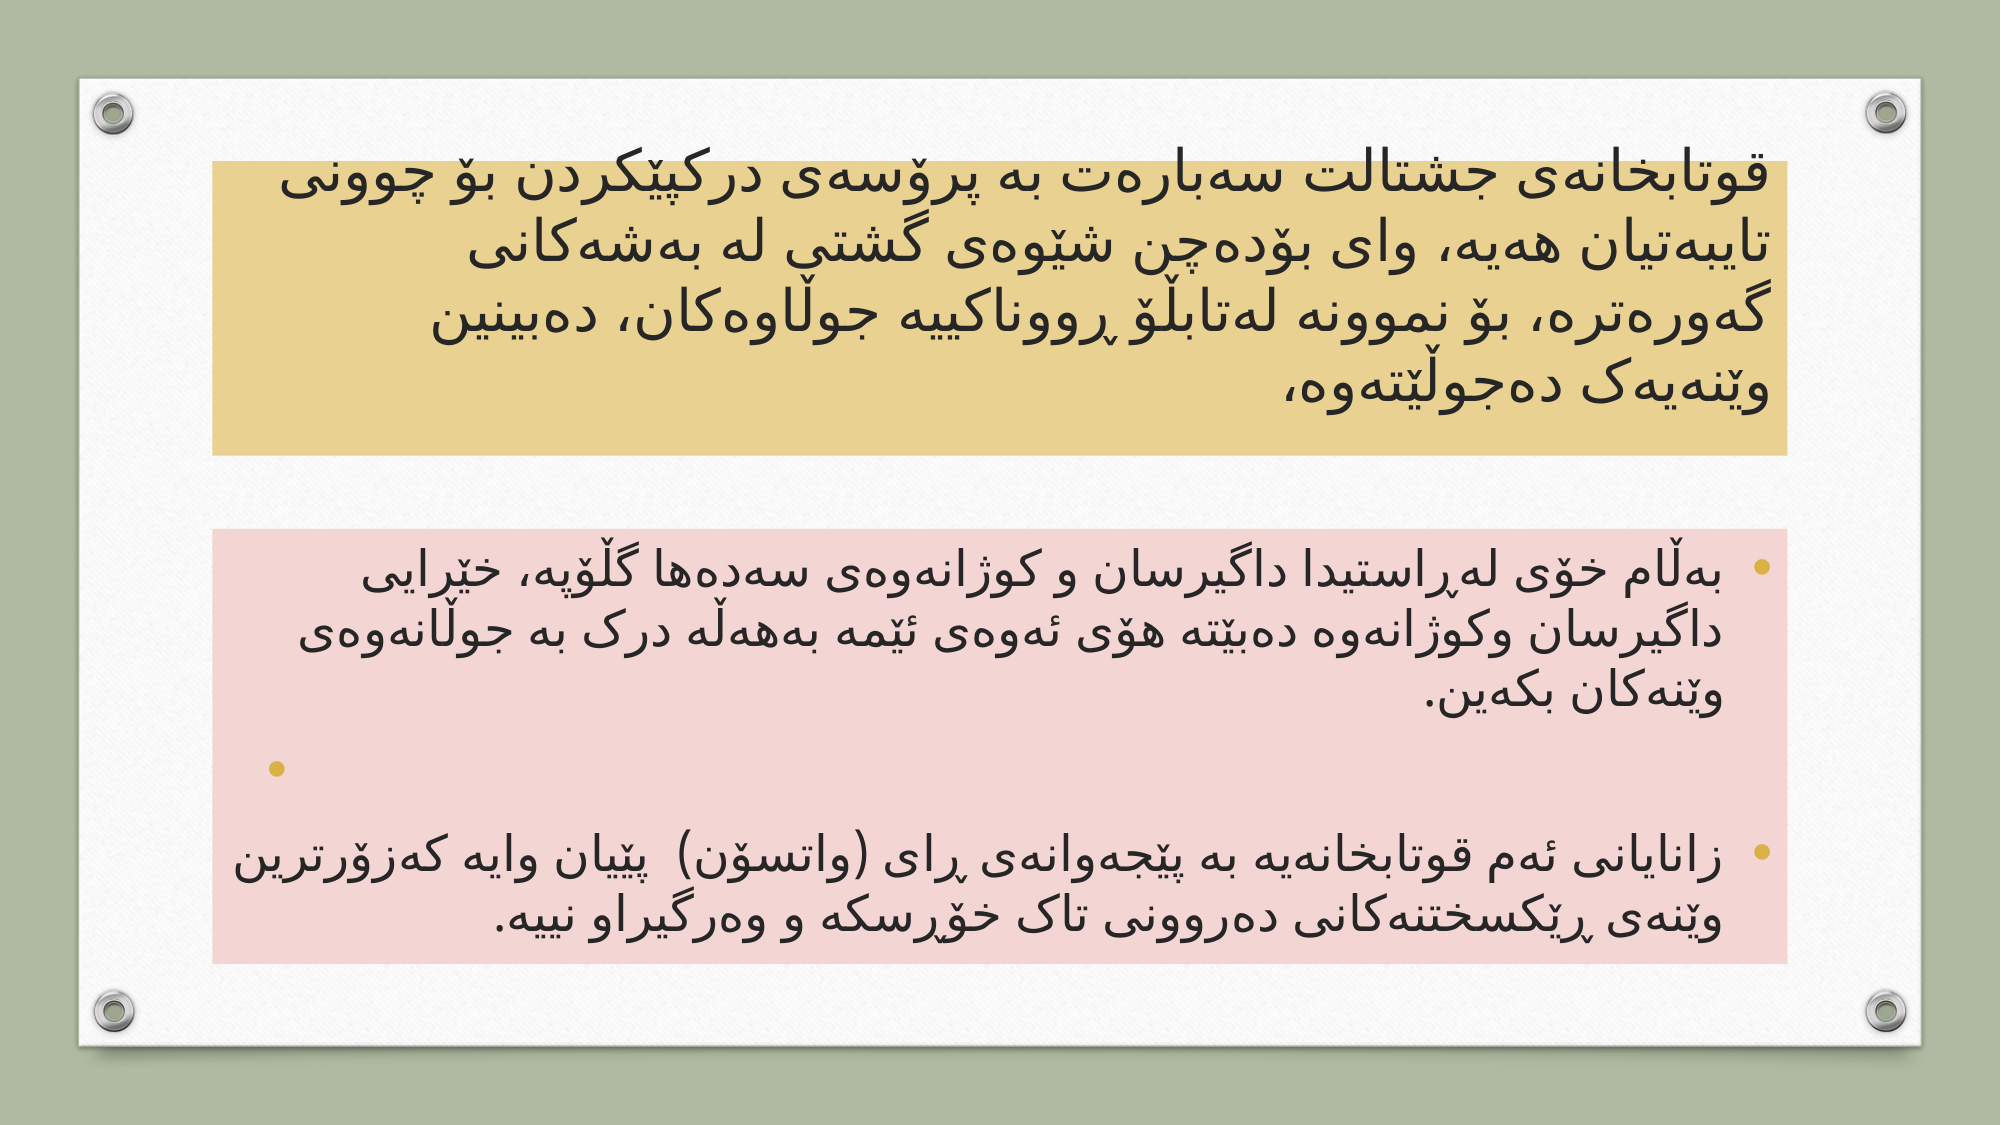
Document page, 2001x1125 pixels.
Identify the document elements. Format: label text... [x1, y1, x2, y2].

list بەڵام خۆی لەڕاستیدا داگیرسان و کوژانەوەی سەدەها گڵۆپە، خێرایی داگیرسان وکوژانەوە دەبێتە هۆی ئەوەی ئێمە بەهەڵە درک بە جوڵانەوەی وێنەکان بكەین. زانایانی ئەم قوتابخانەیە بە پێجەوانەی ڕای (واتسۆن) پێیان وایە کەزۆرترین وێنەی ڕێکسختنەکانی دەروونی تاک خۆڕسکە و وەرگیراو نییە. [212, 528, 1788, 964]
picture [0, 0, 2000, 1125]
title قوتابخانەی جشتالت سەبارەت بە پرۆسەی درکپێکردن بۆ چوونی تایبەتیان هەیە، وای بۆدەچن شێوەی گشتی لە بەشەکانی گەورەترە، بۆ نموونە لەتابڵۆ ڕووناکییە جوڵاوەکان، دەبینین وێنەیەک دەجوڵێتەوە، [212, 161, 1788, 456]
